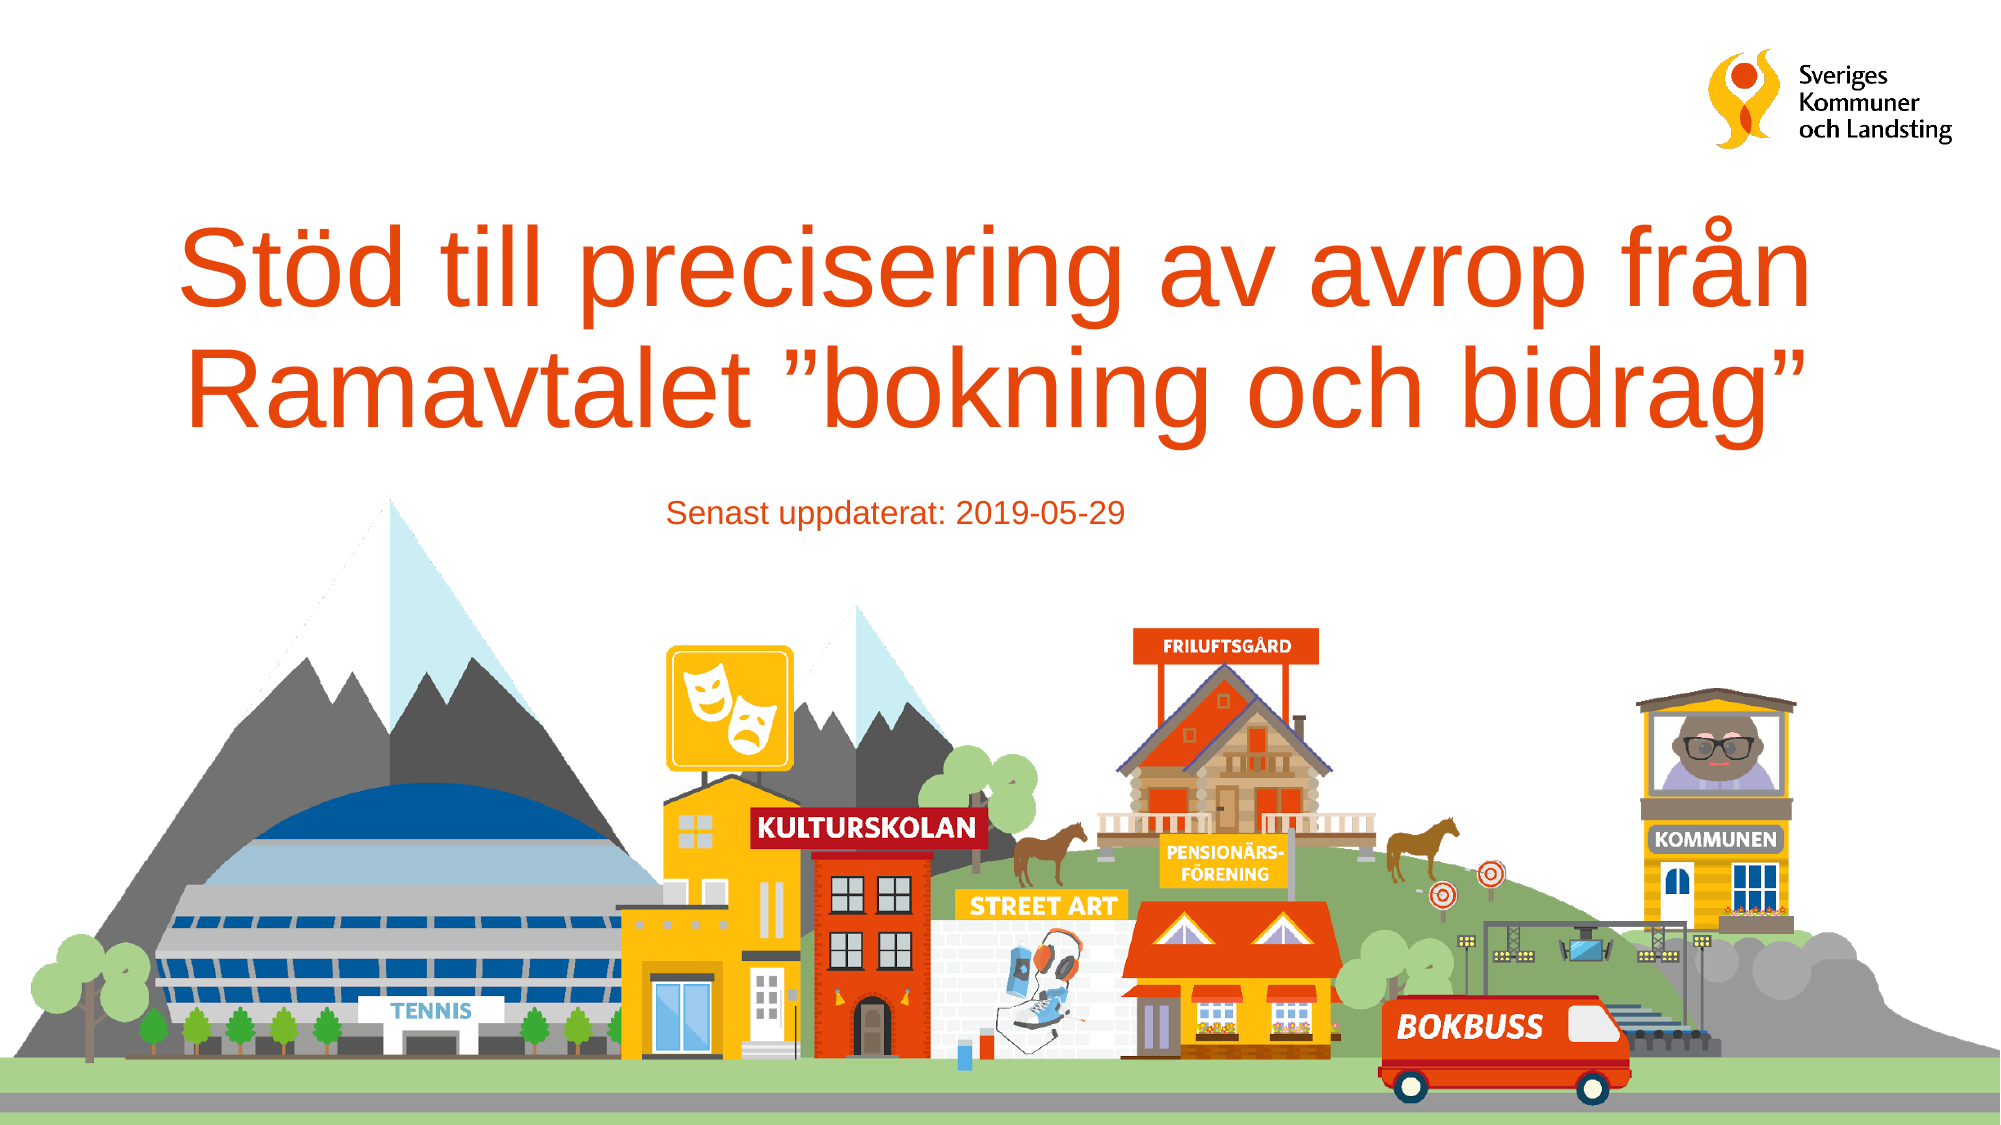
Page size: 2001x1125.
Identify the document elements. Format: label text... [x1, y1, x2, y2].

text_box Senast uppdaterat: 2019-05-29 [650, 483, 1313, 539]
picture [1708, 48, 1952, 149]
picture [0, 499, 2000, 1125]
title Stöd till precisering av avrop från Ramavtalet ”bokning och bidrag” [154, 294, 1837, 460]
